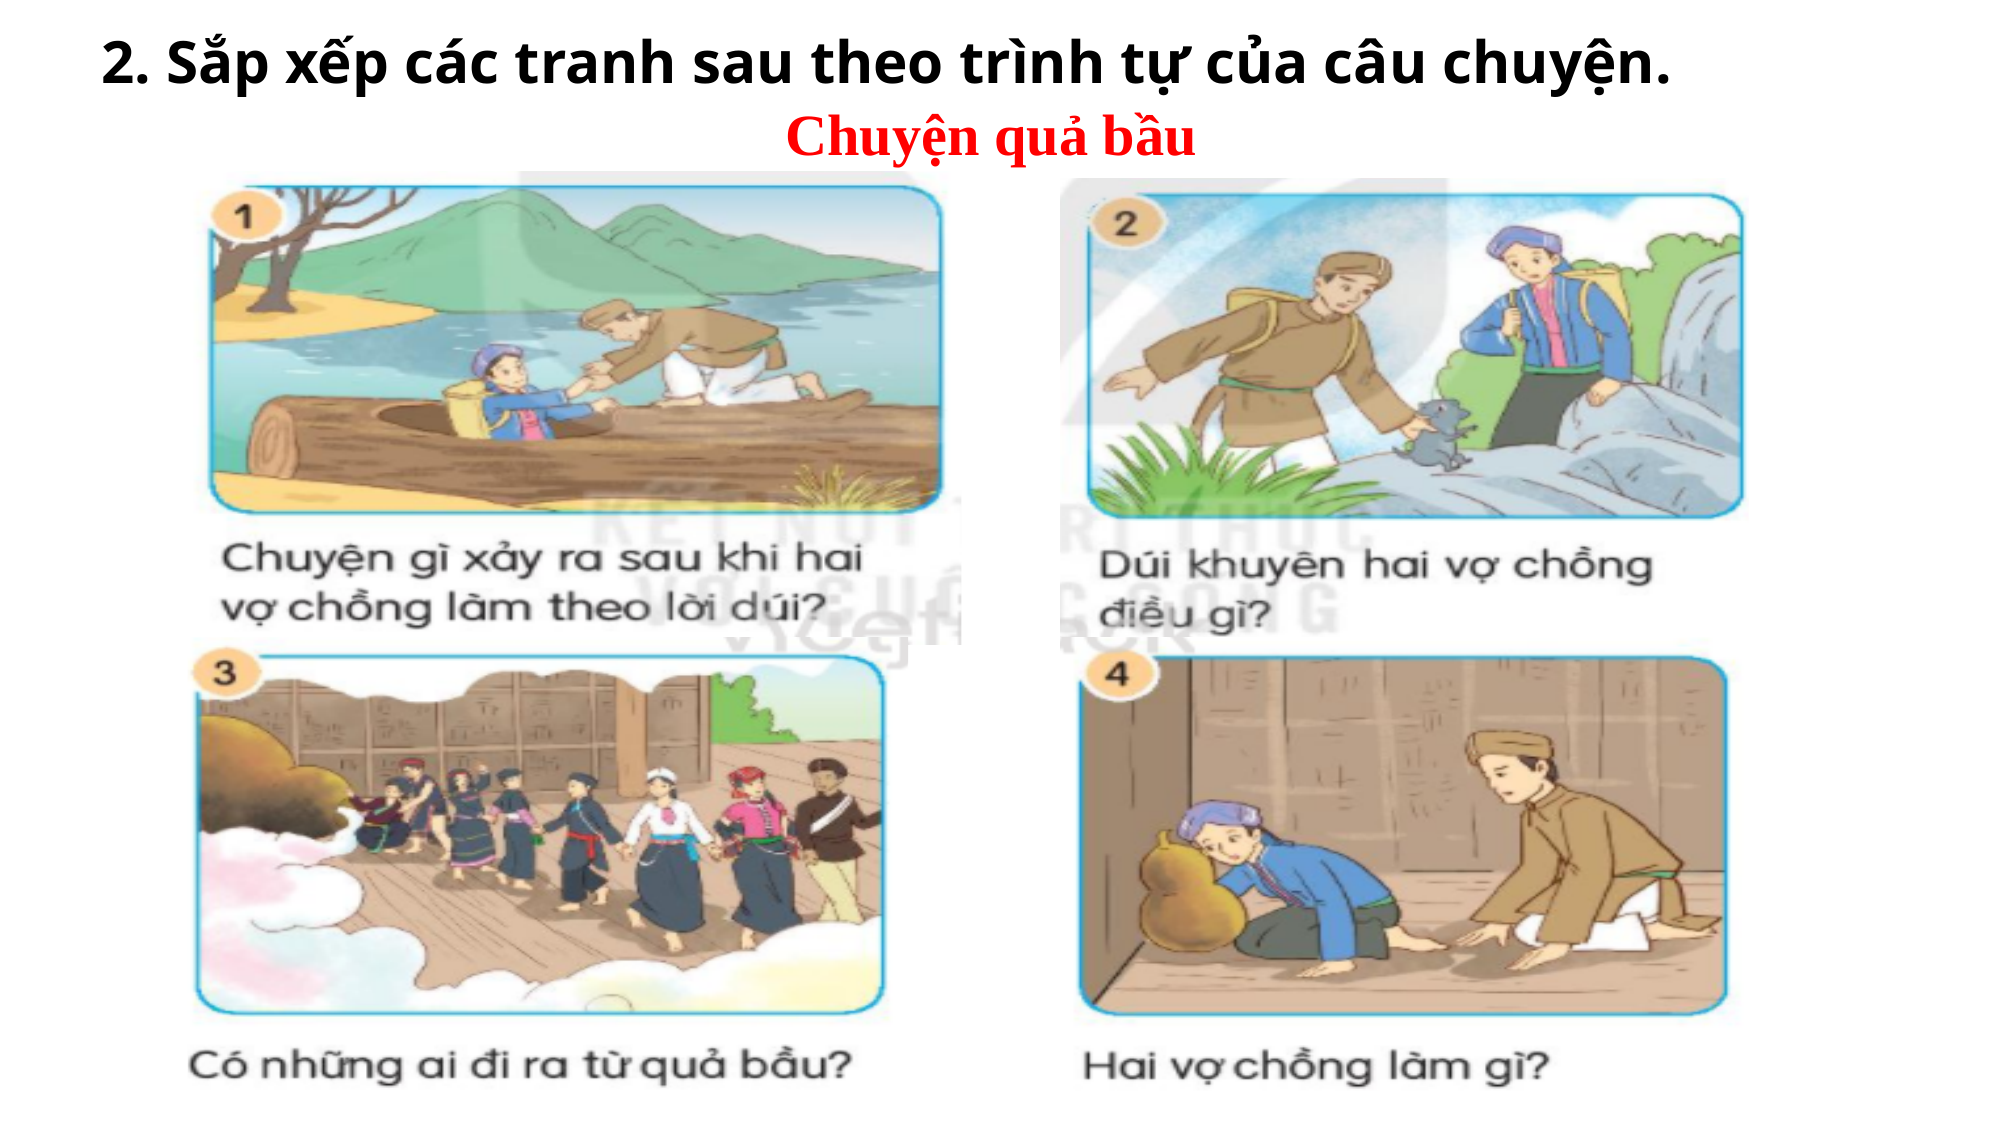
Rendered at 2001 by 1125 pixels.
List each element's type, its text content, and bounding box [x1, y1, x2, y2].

picture [1060, 178, 1749, 1100]
text_box 2. Sắp xếp các tranh sau theo trình tự của câu chuyện. [71, 23, 1957, 187]
picture [187, 171, 962, 1099]
text_box Chuyện quả bầu [573, 86, 1409, 177]
